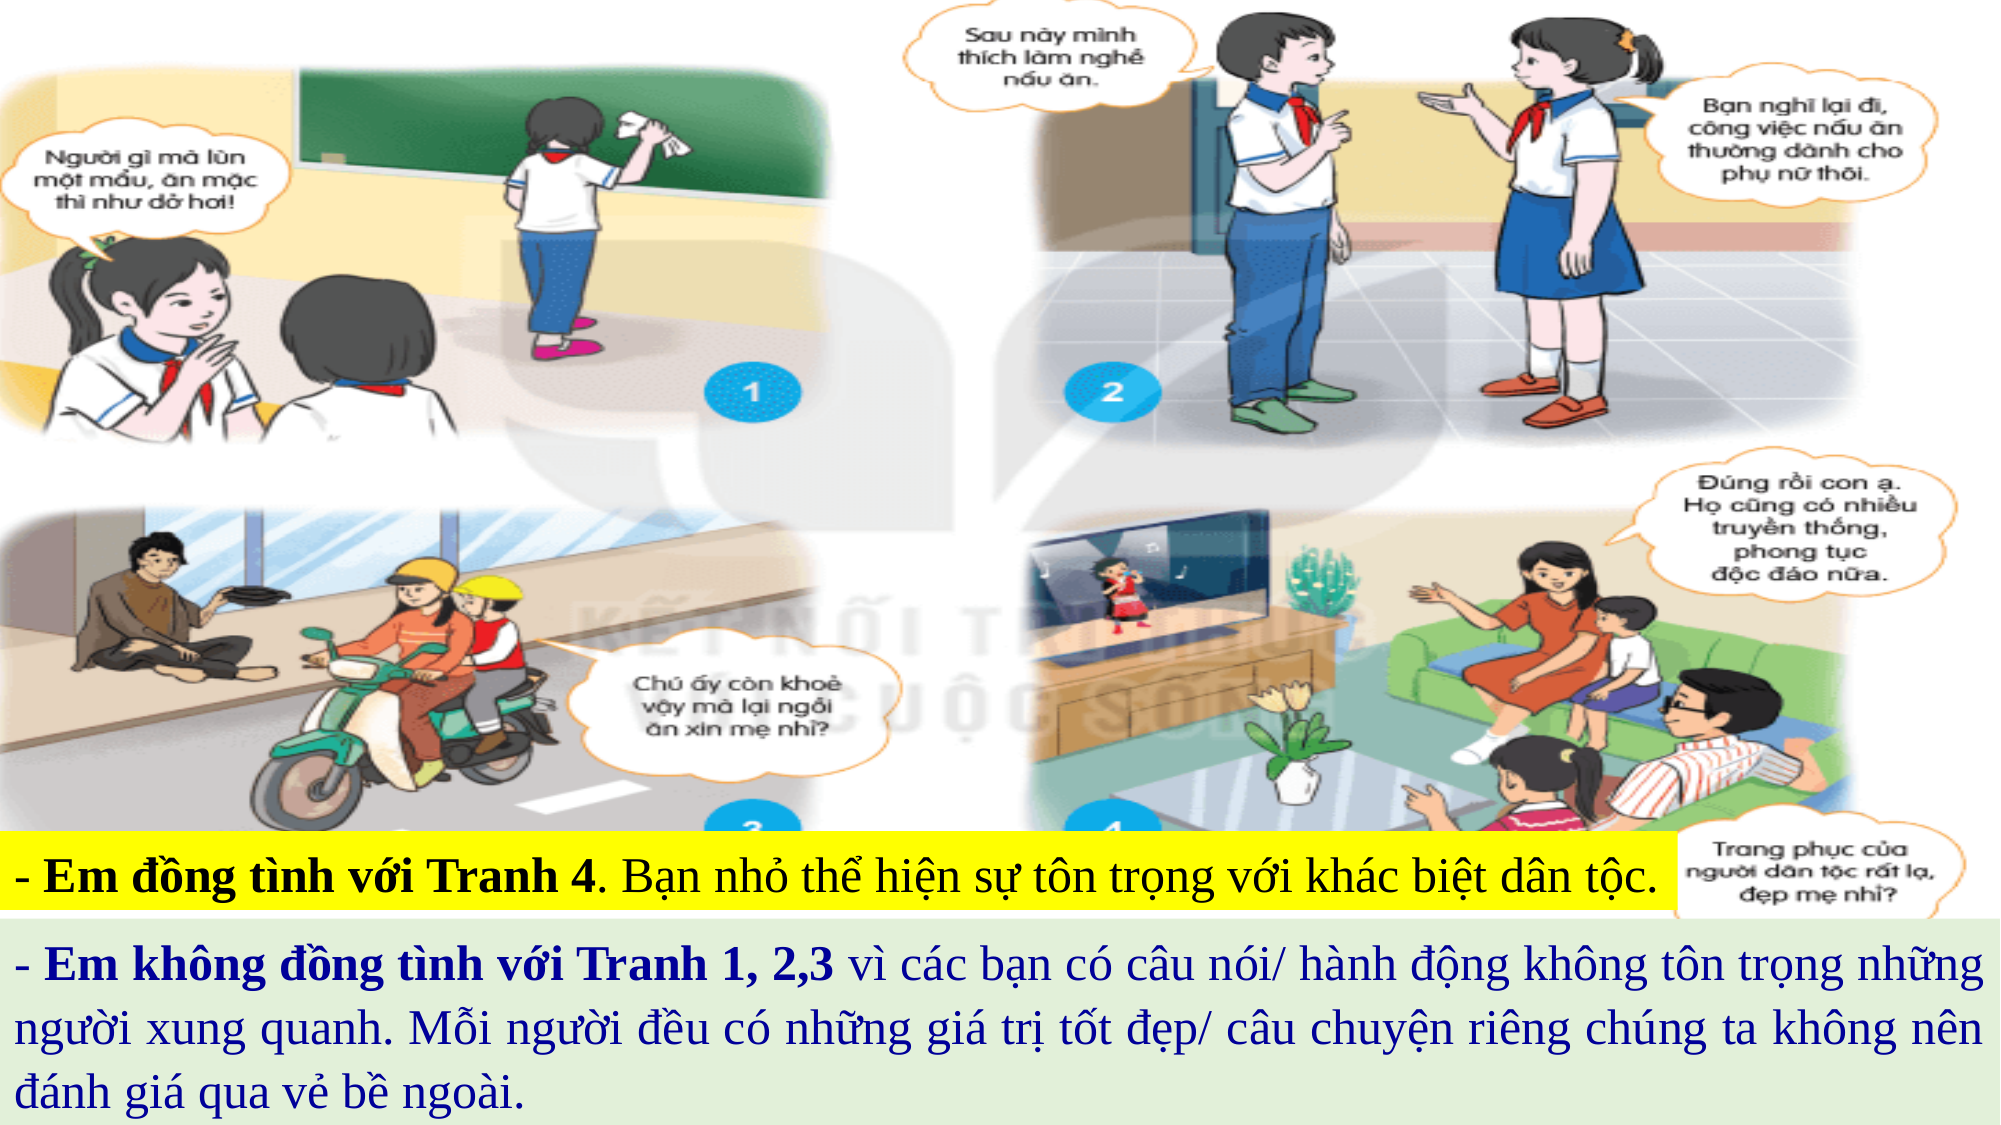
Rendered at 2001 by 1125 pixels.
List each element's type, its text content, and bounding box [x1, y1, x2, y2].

picture [0, 0, 2000, 949]
text_box - Em không đồng tình với Tranh 1, 2,3 vì các bạn có câu nói/ hành động không tôn trọng những người xung quanh. Mỗi người đều có những giá trị tốt đẹp/ câu chuyện riêng chúng ta không nên đánh giá qua vẻ bề ngoài. [0, 949, 2000, 1125]
